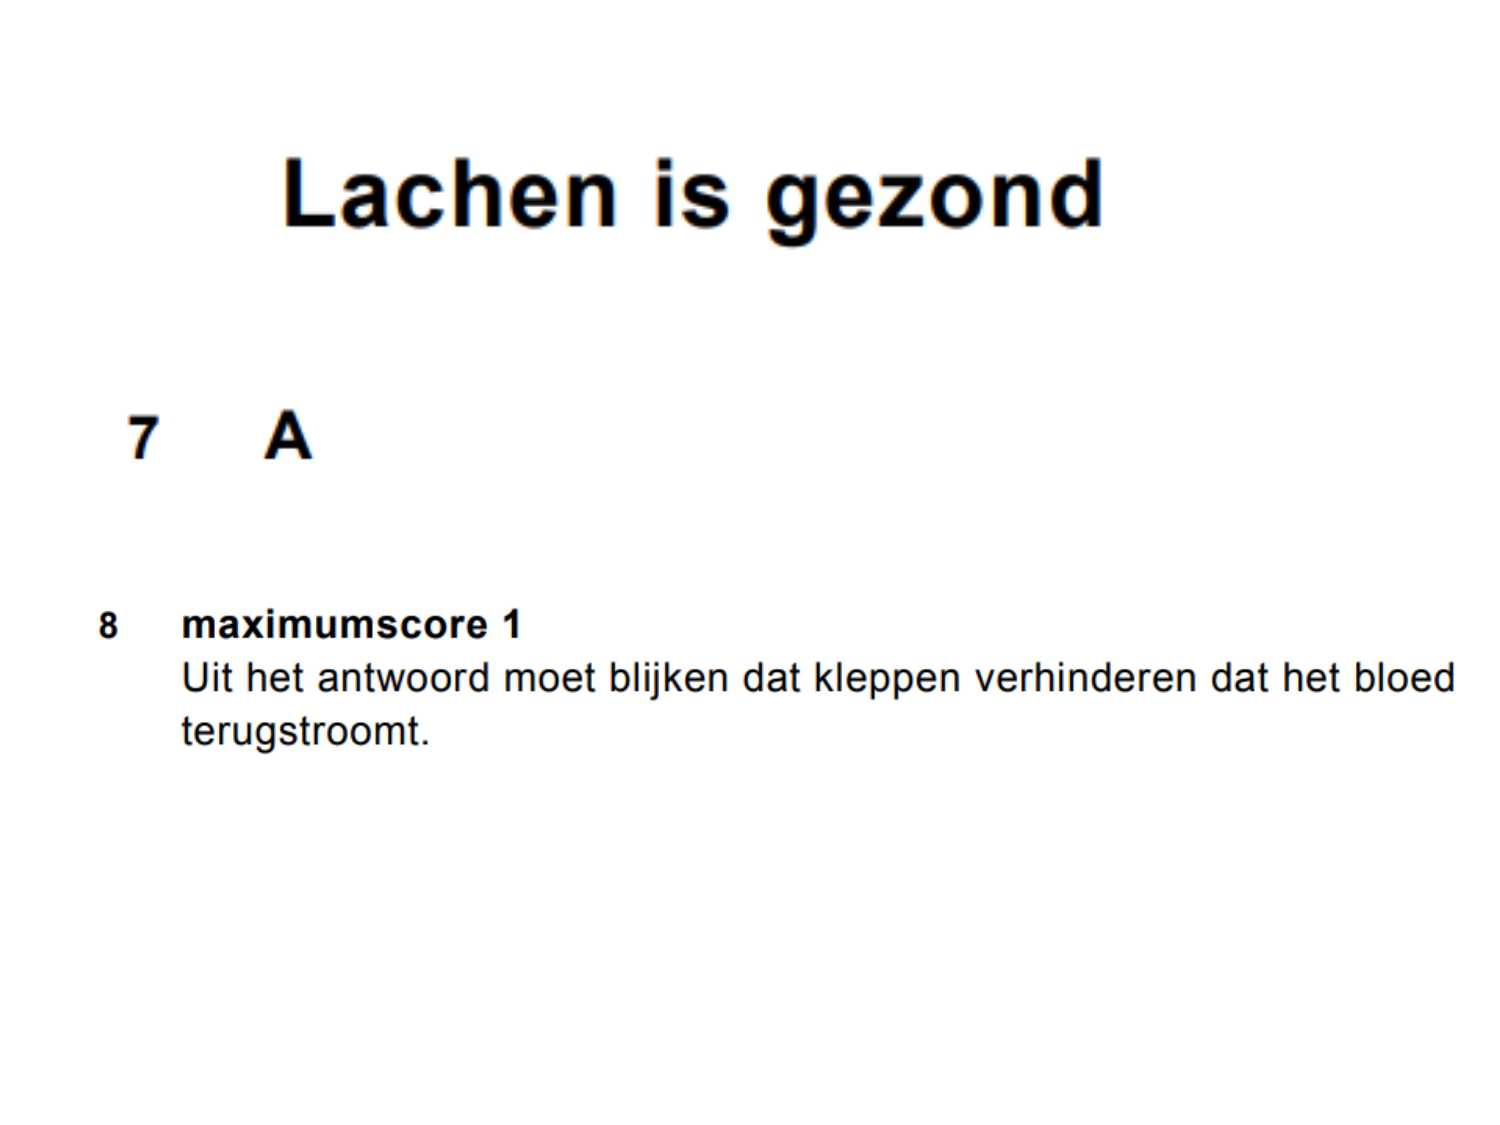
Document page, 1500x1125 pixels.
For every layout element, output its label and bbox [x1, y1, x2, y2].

picture [229, 66, 1153, 256]
picture [100, 350, 456, 504]
picture [71, 577, 1488, 784]
